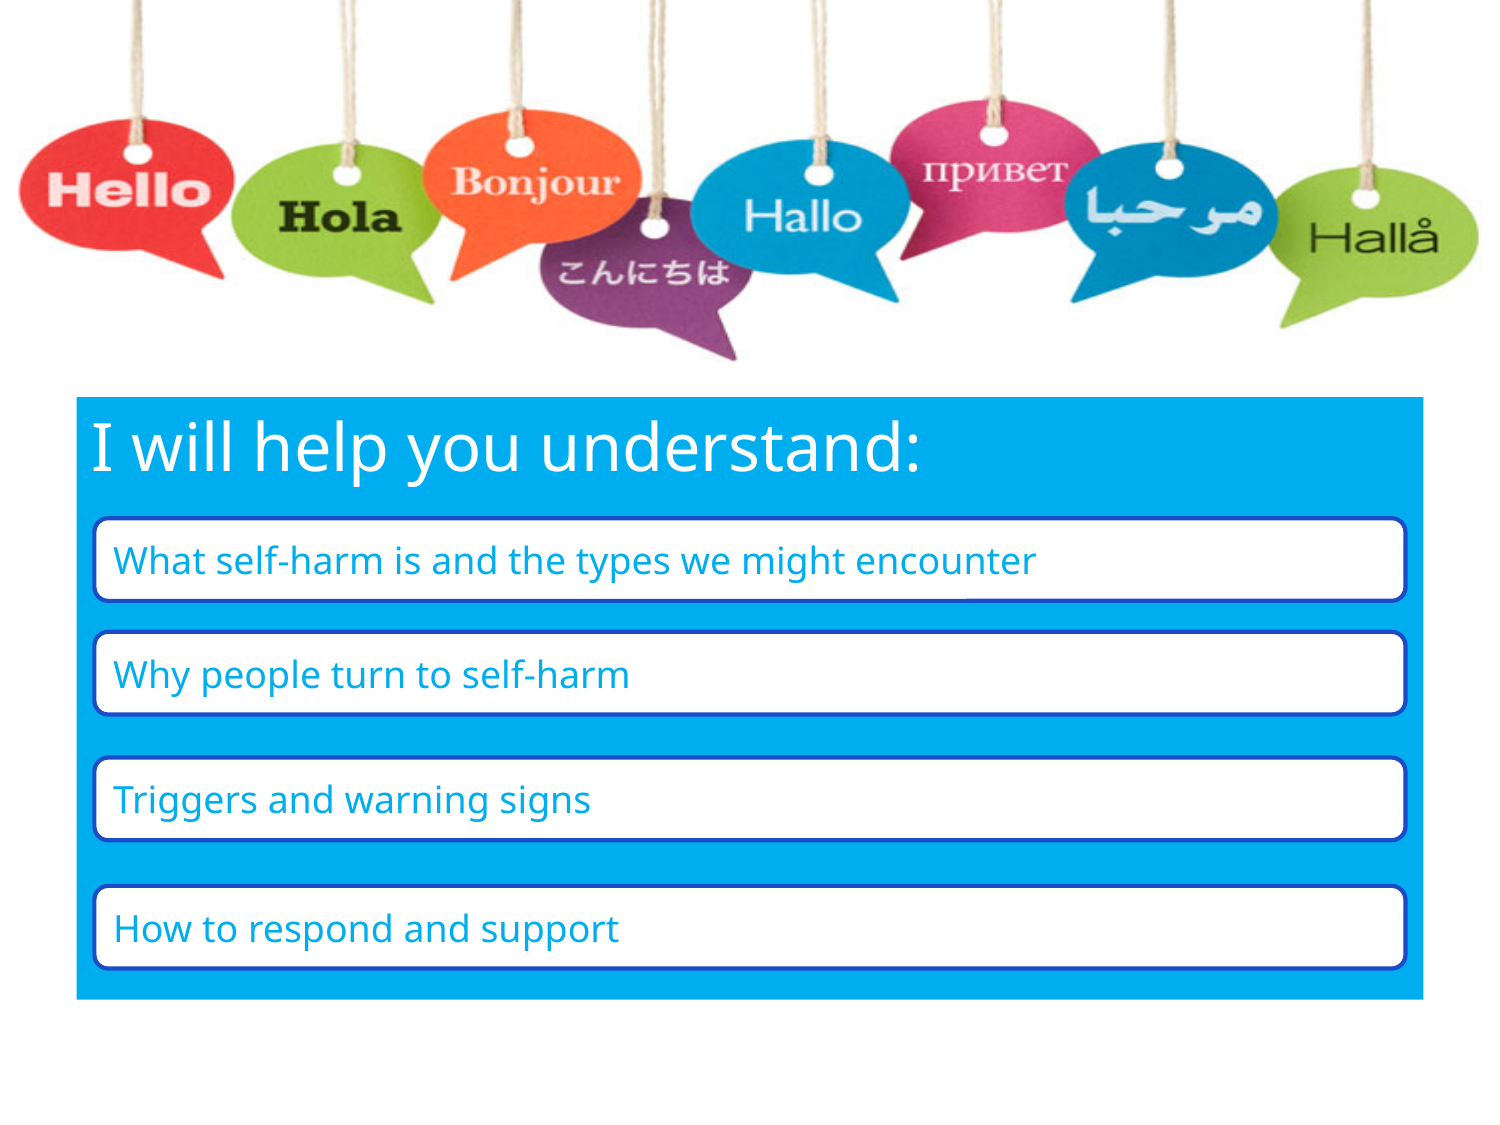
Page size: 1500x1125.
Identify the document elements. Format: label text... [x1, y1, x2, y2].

text_box Triggers and warning signs [92, 755, 1408, 843]
text_box Why people turn to self-harm [92, 629, 1408, 717]
list I will help you understand: [76, 397, 1424, 1000]
text_box How to respond and support [92, 883, 1408, 971]
text_box What self-harm is and the types we might encounter [92, 516, 1408, 603]
picture [17, 0, 1483, 386]
